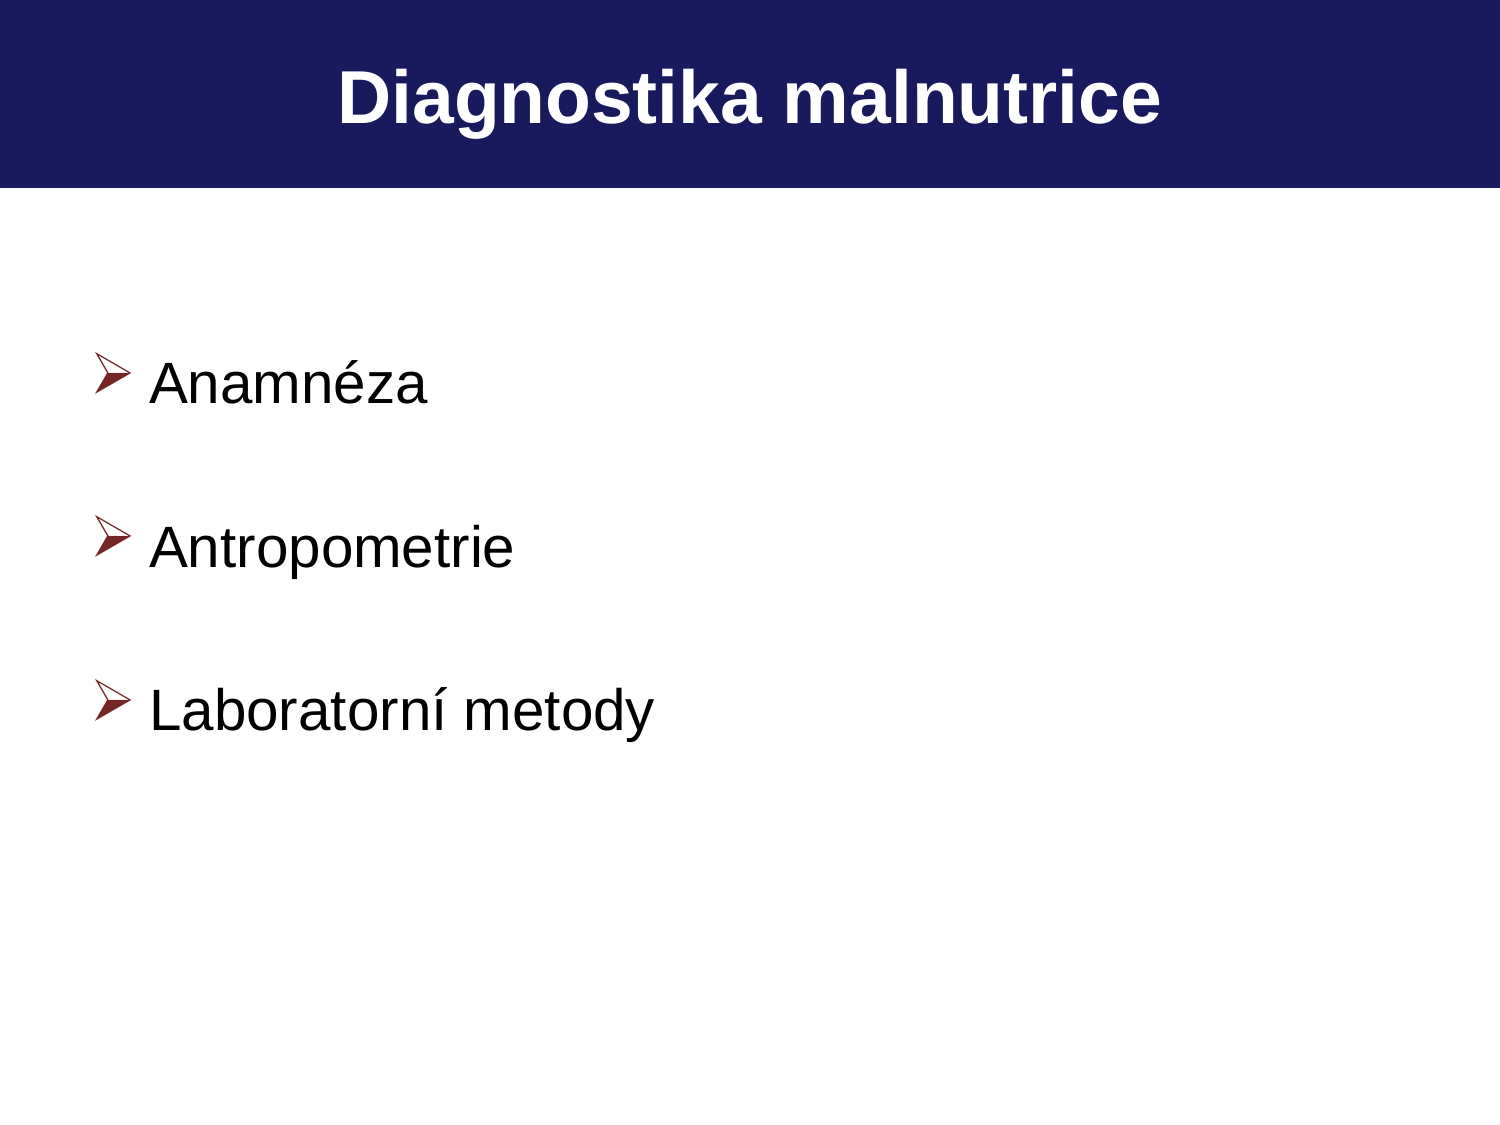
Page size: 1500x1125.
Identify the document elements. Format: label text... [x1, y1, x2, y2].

title Diagnostika malnutrice [0, 0, 1500, 189]
list Anamnéza Antropometrie Laboratorní metody [74, 337, 1426, 870]
